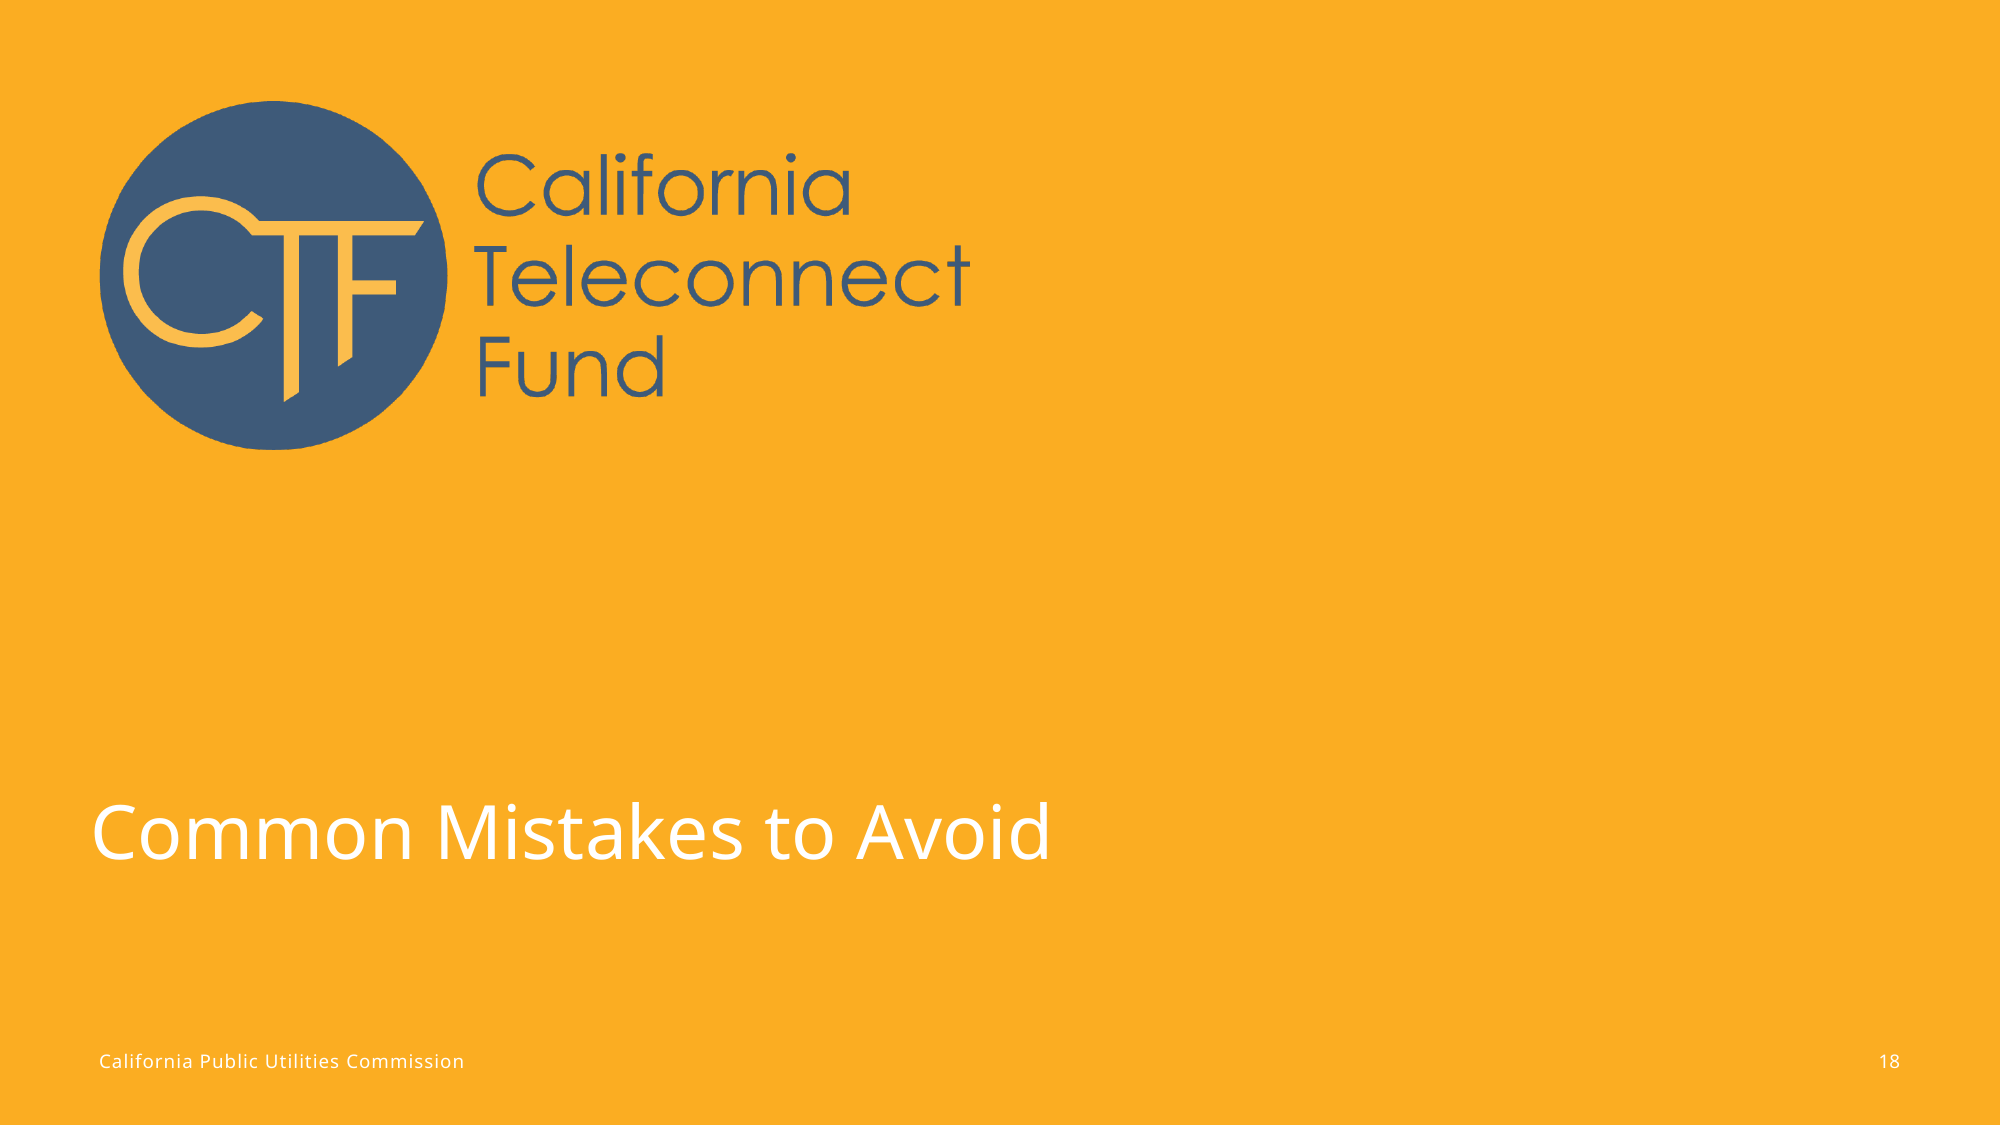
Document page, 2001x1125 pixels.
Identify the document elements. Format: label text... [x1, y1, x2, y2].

picture [99, 101, 973, 450]
list Common Mistakes to Avoid [90, 776, 1854, 1023]
slide_number 18 [1837, 1050, 1900, 1080]
